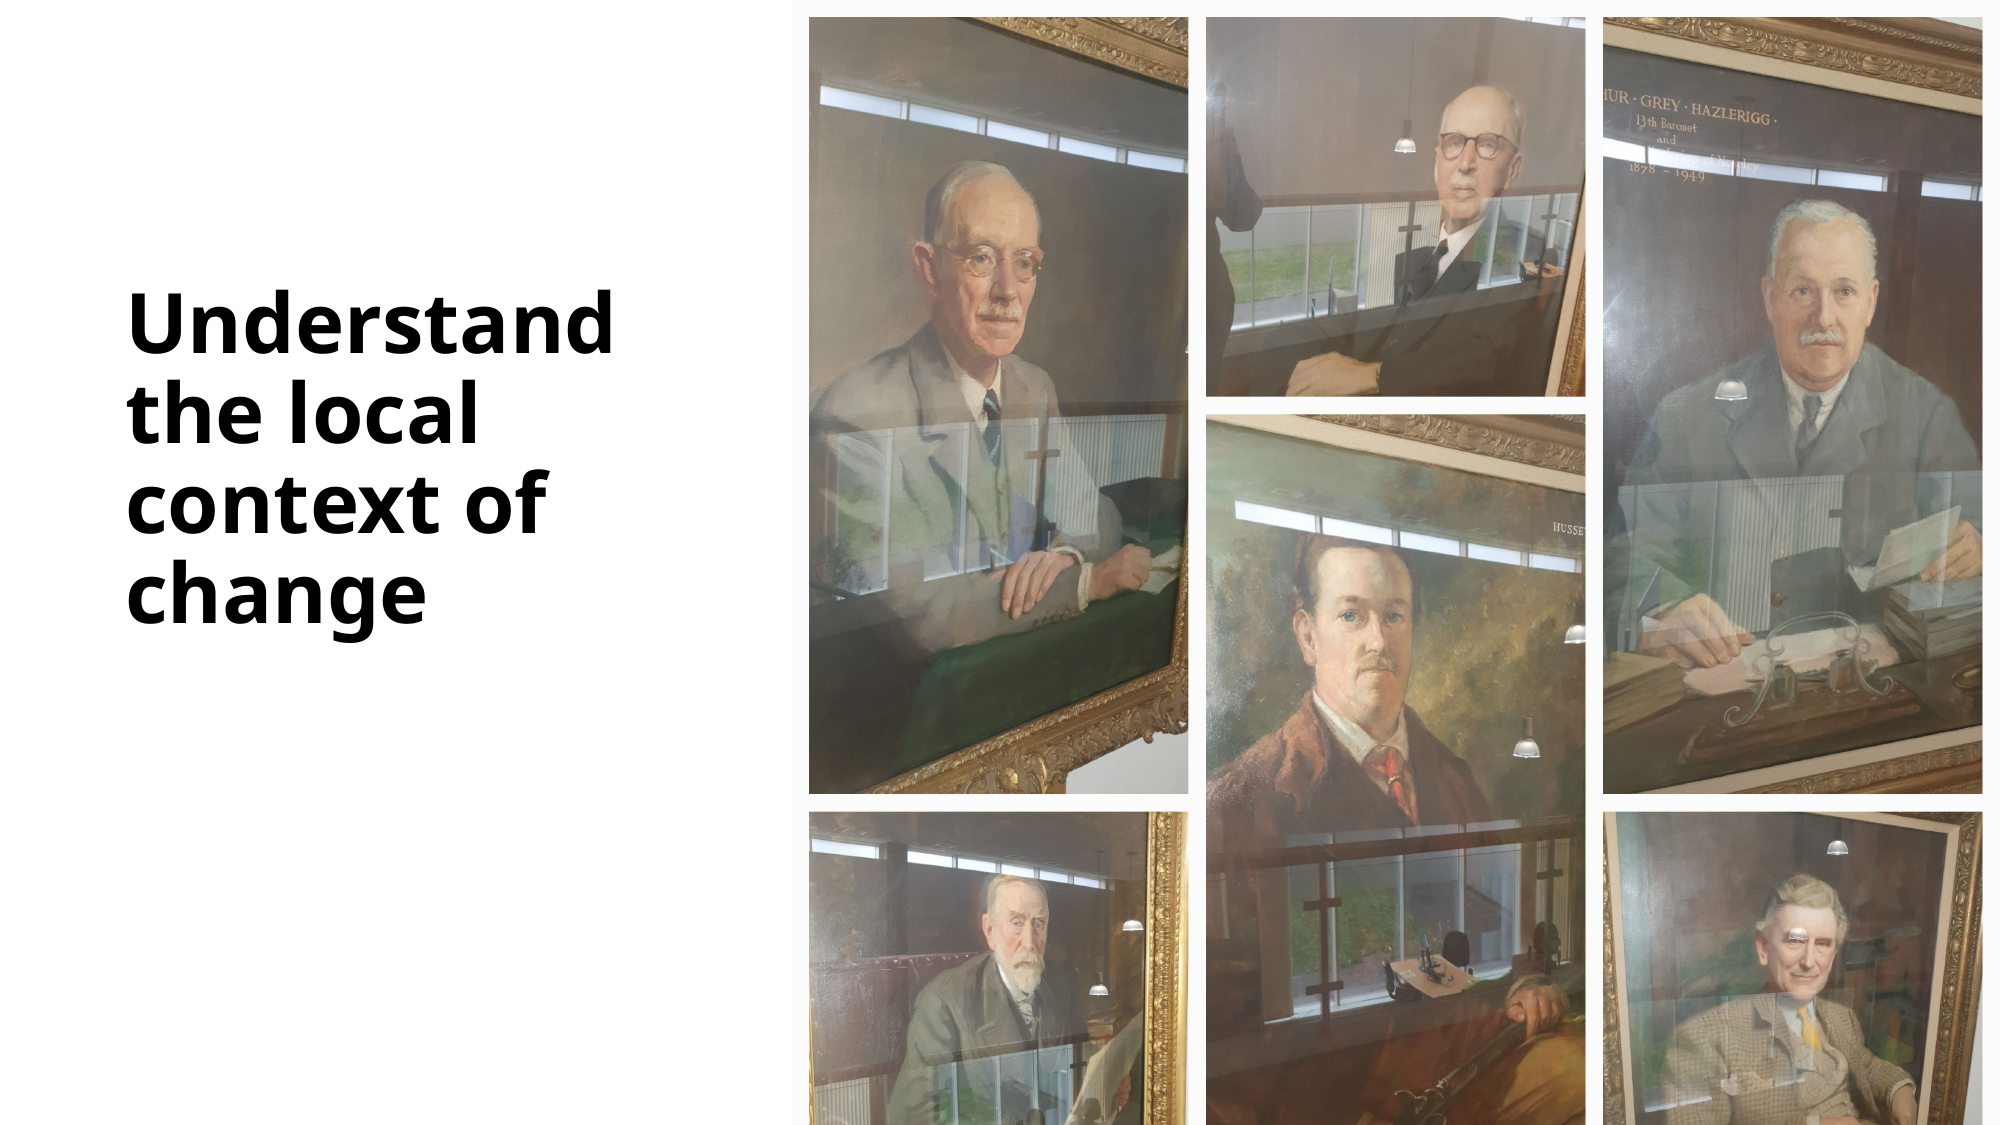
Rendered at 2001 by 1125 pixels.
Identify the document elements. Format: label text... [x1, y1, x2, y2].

text_box [0, 0, 791, 1125]
title Understand the local context of change [109, 192, 686, 649]
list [791, 0, 2000, 1125]
